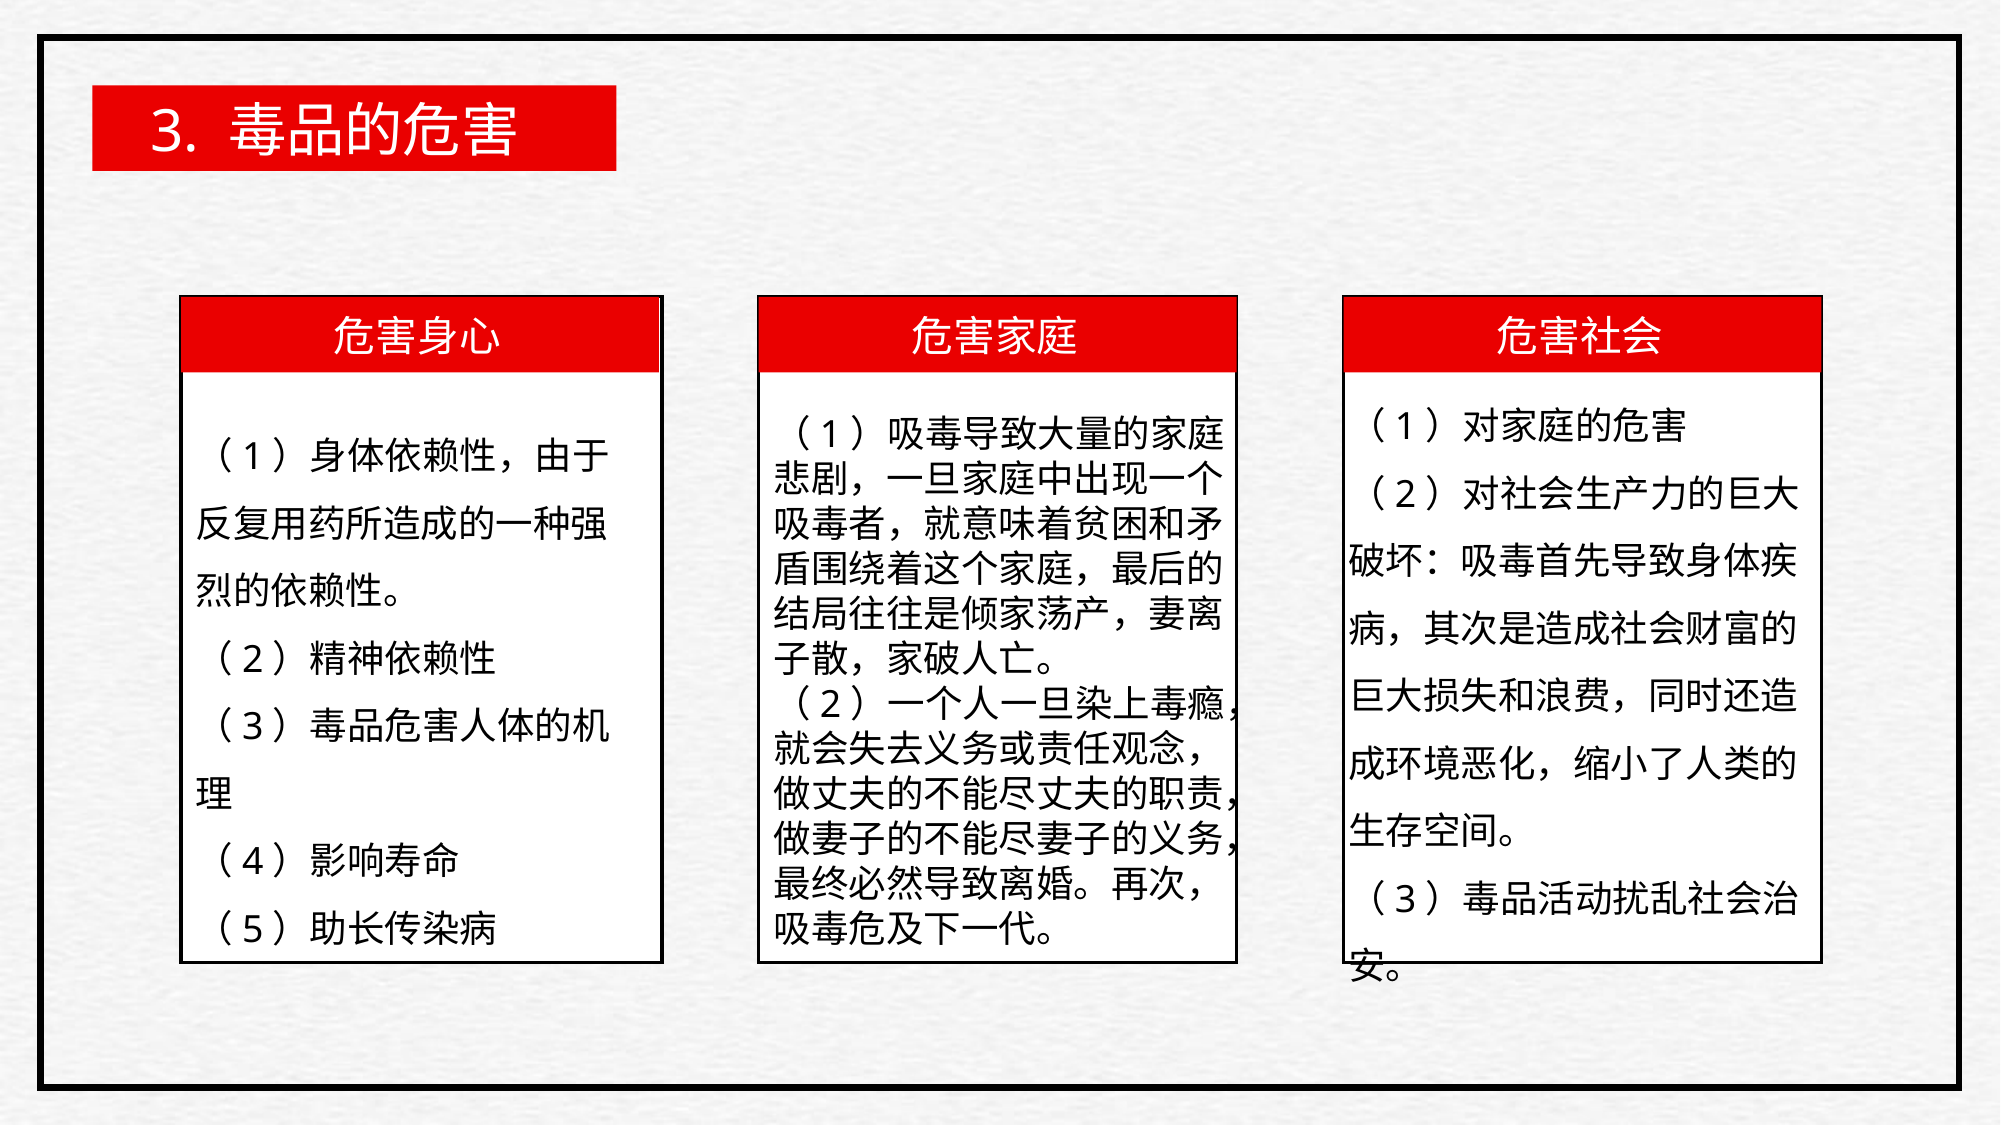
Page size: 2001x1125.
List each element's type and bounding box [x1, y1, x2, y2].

picture [0, 0, 2001, 1125]
text_box [40, 37, 1960, 1088]
